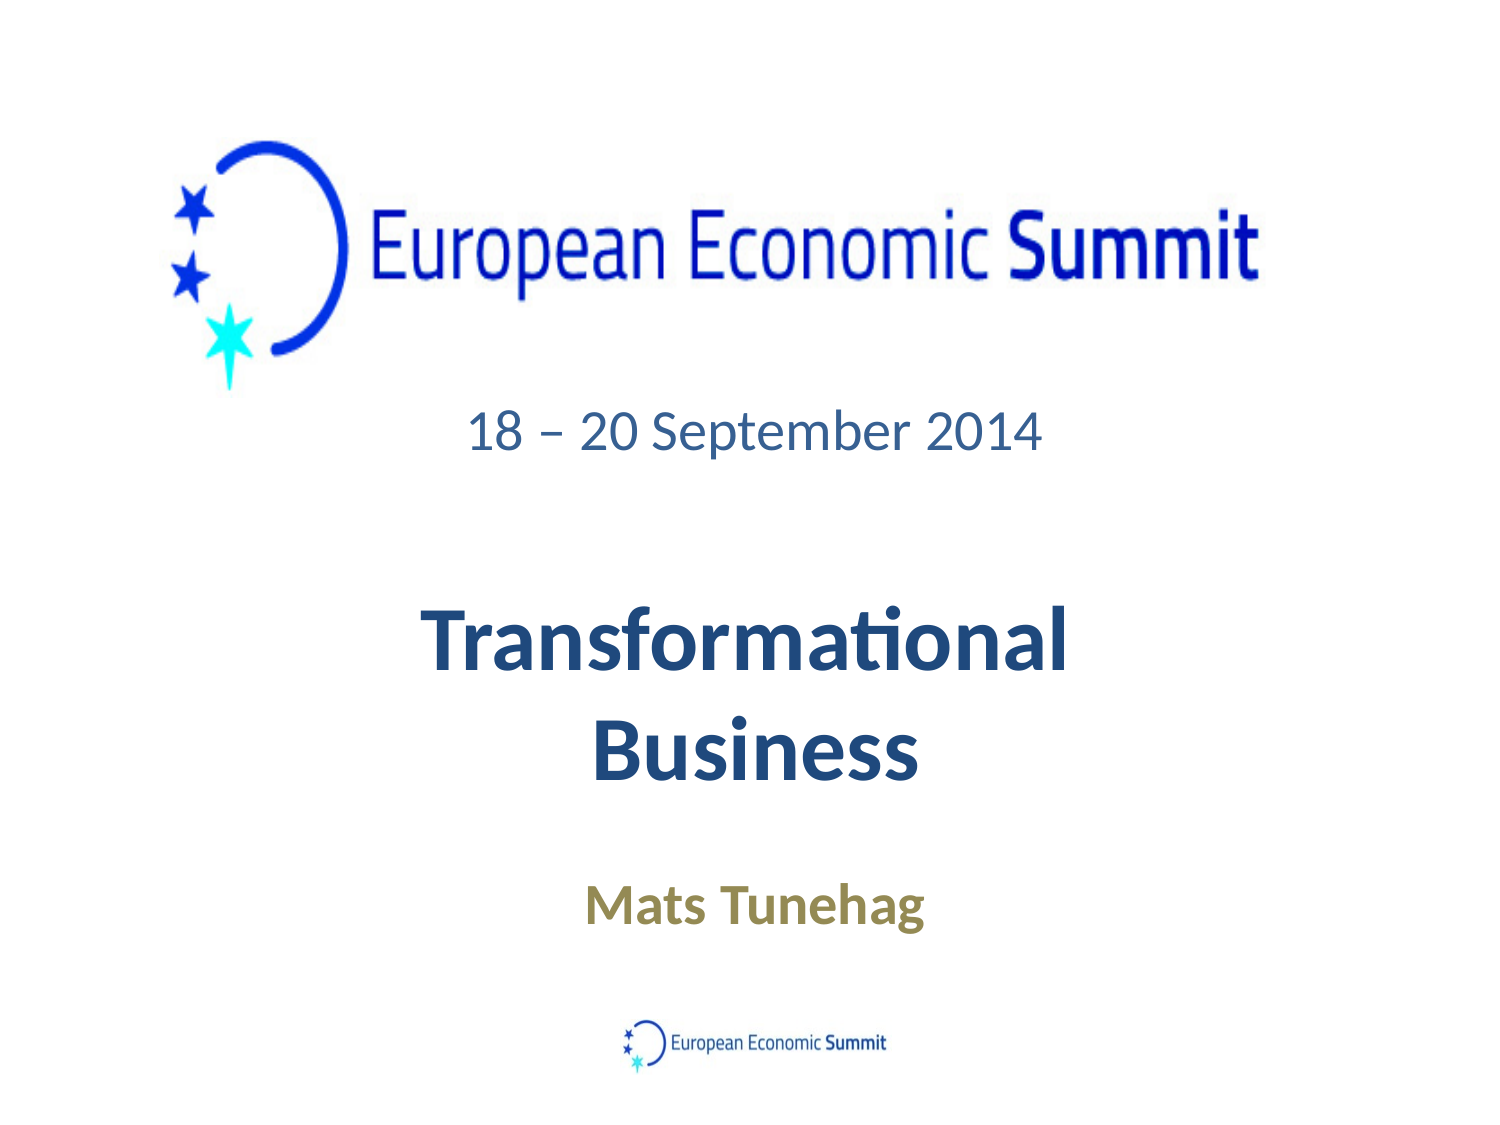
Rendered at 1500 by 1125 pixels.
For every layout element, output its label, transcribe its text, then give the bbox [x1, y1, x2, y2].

text_box Mats Tunehag [584, 783, 1353, 937]
picture [619, 1018, 892, 1075]
text_box Transformational Business [289, 530, 1223, 799]
text_box 18 – 20 September 2014 [454, 407, 1058, 463]
picture [159, 136, 1282, 398]
